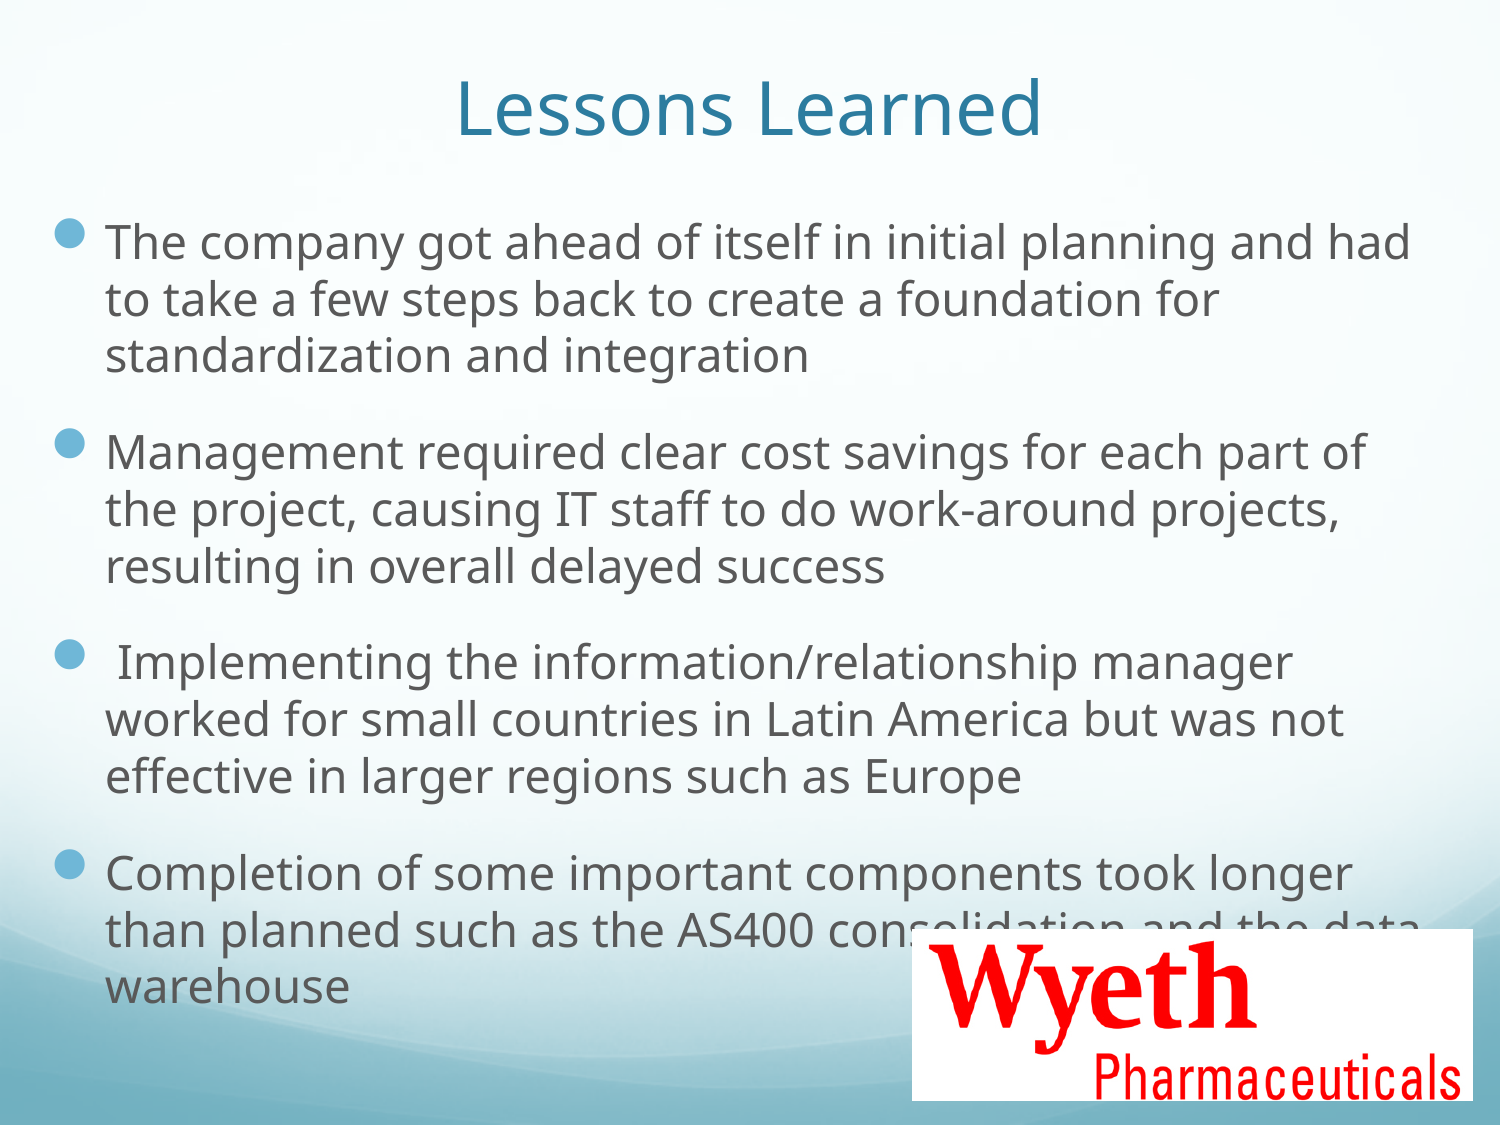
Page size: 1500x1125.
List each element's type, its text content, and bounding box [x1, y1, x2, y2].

list The company got ahead of itself in initial planning and had to take a few steps back to create a foundation for standardization and integration Management required clear cost savings for each part of the project, causing IT staff to do work-around projects, resulting in overall delayed success Implementing the information/relationship manager worked for small countries in Latin America but was not effective in larger regions such as Europe Completion of some important components took longer than planned such as the AS400 consolidation and the data warehouse [35, 204, 1461, 1028]
picture [912, 928, 1474, 1101]
title Lessons Learned [90, 17, 1410, 159]
